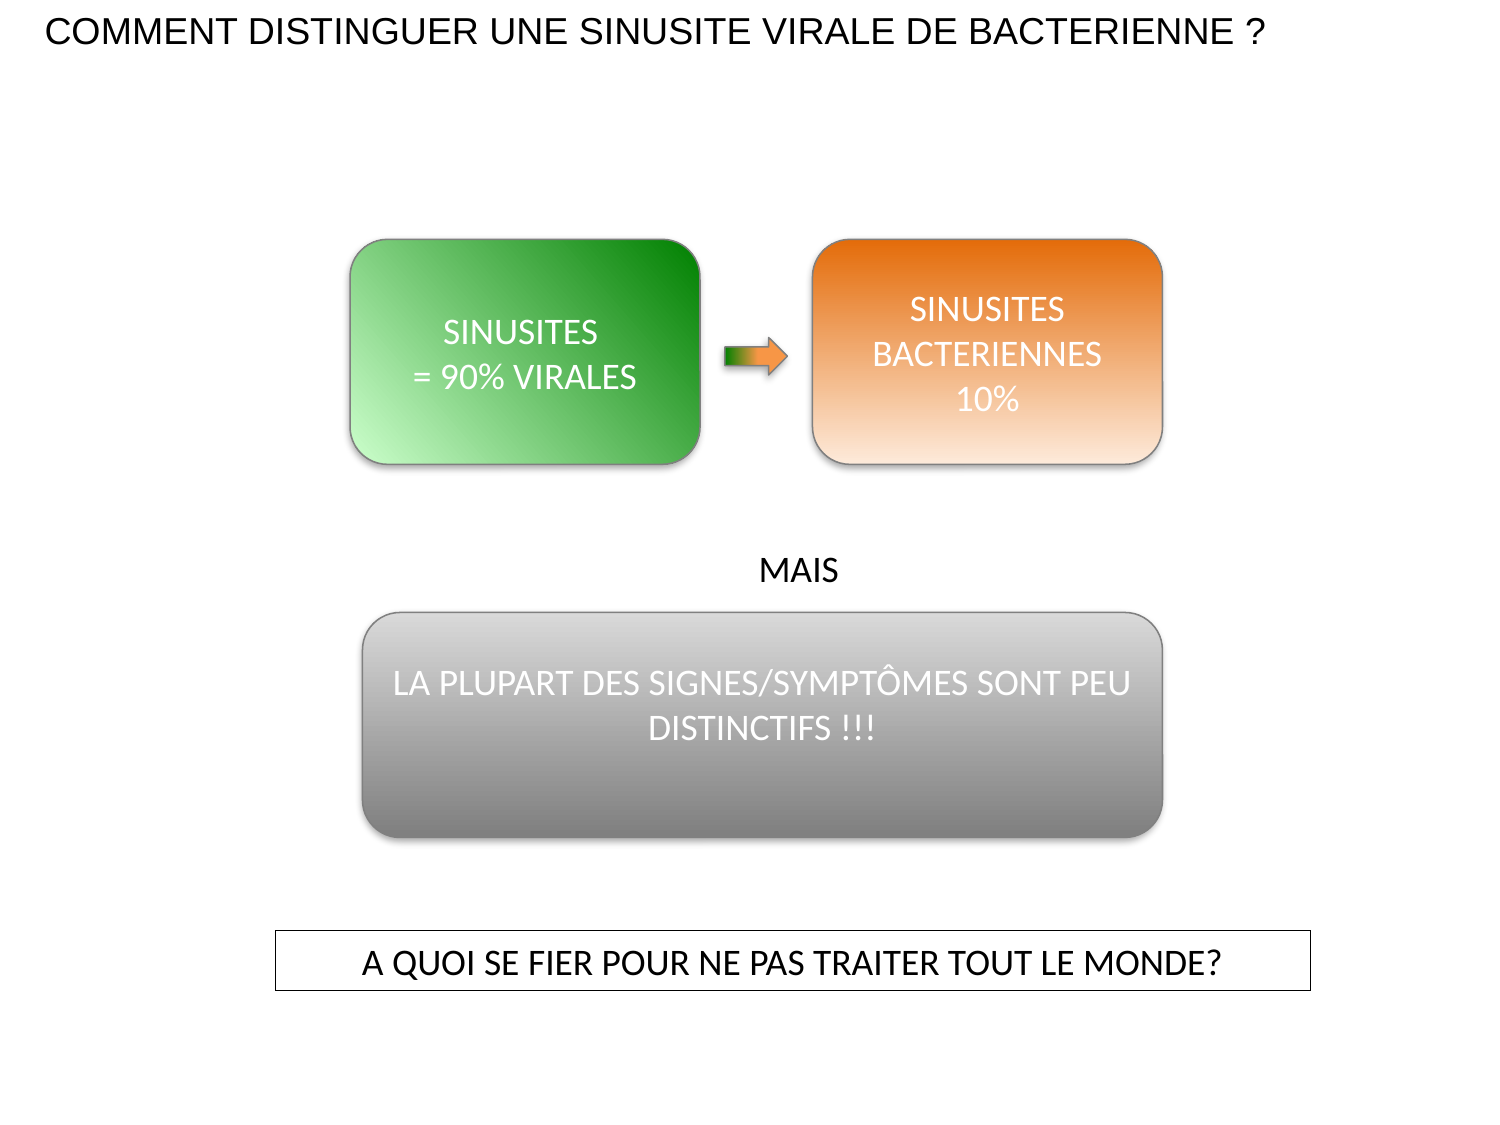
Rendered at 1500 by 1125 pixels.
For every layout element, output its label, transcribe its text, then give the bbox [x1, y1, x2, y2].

text_box A QUOI SE FIER POUR NE PAS TRAITER TOUT LE MONDE? [275, 930, 1311, 991]
text_box SINUSITES = 90% VIRALES [349, 238, 701, 466]
text_box COMMENT DISTINGUER UNE SINUSITE VIRALE DE BACTERIENNE ? [0, 0, 1441, 105]
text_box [362, 537, 1163, 838]
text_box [724, 239, 1163, 465]
